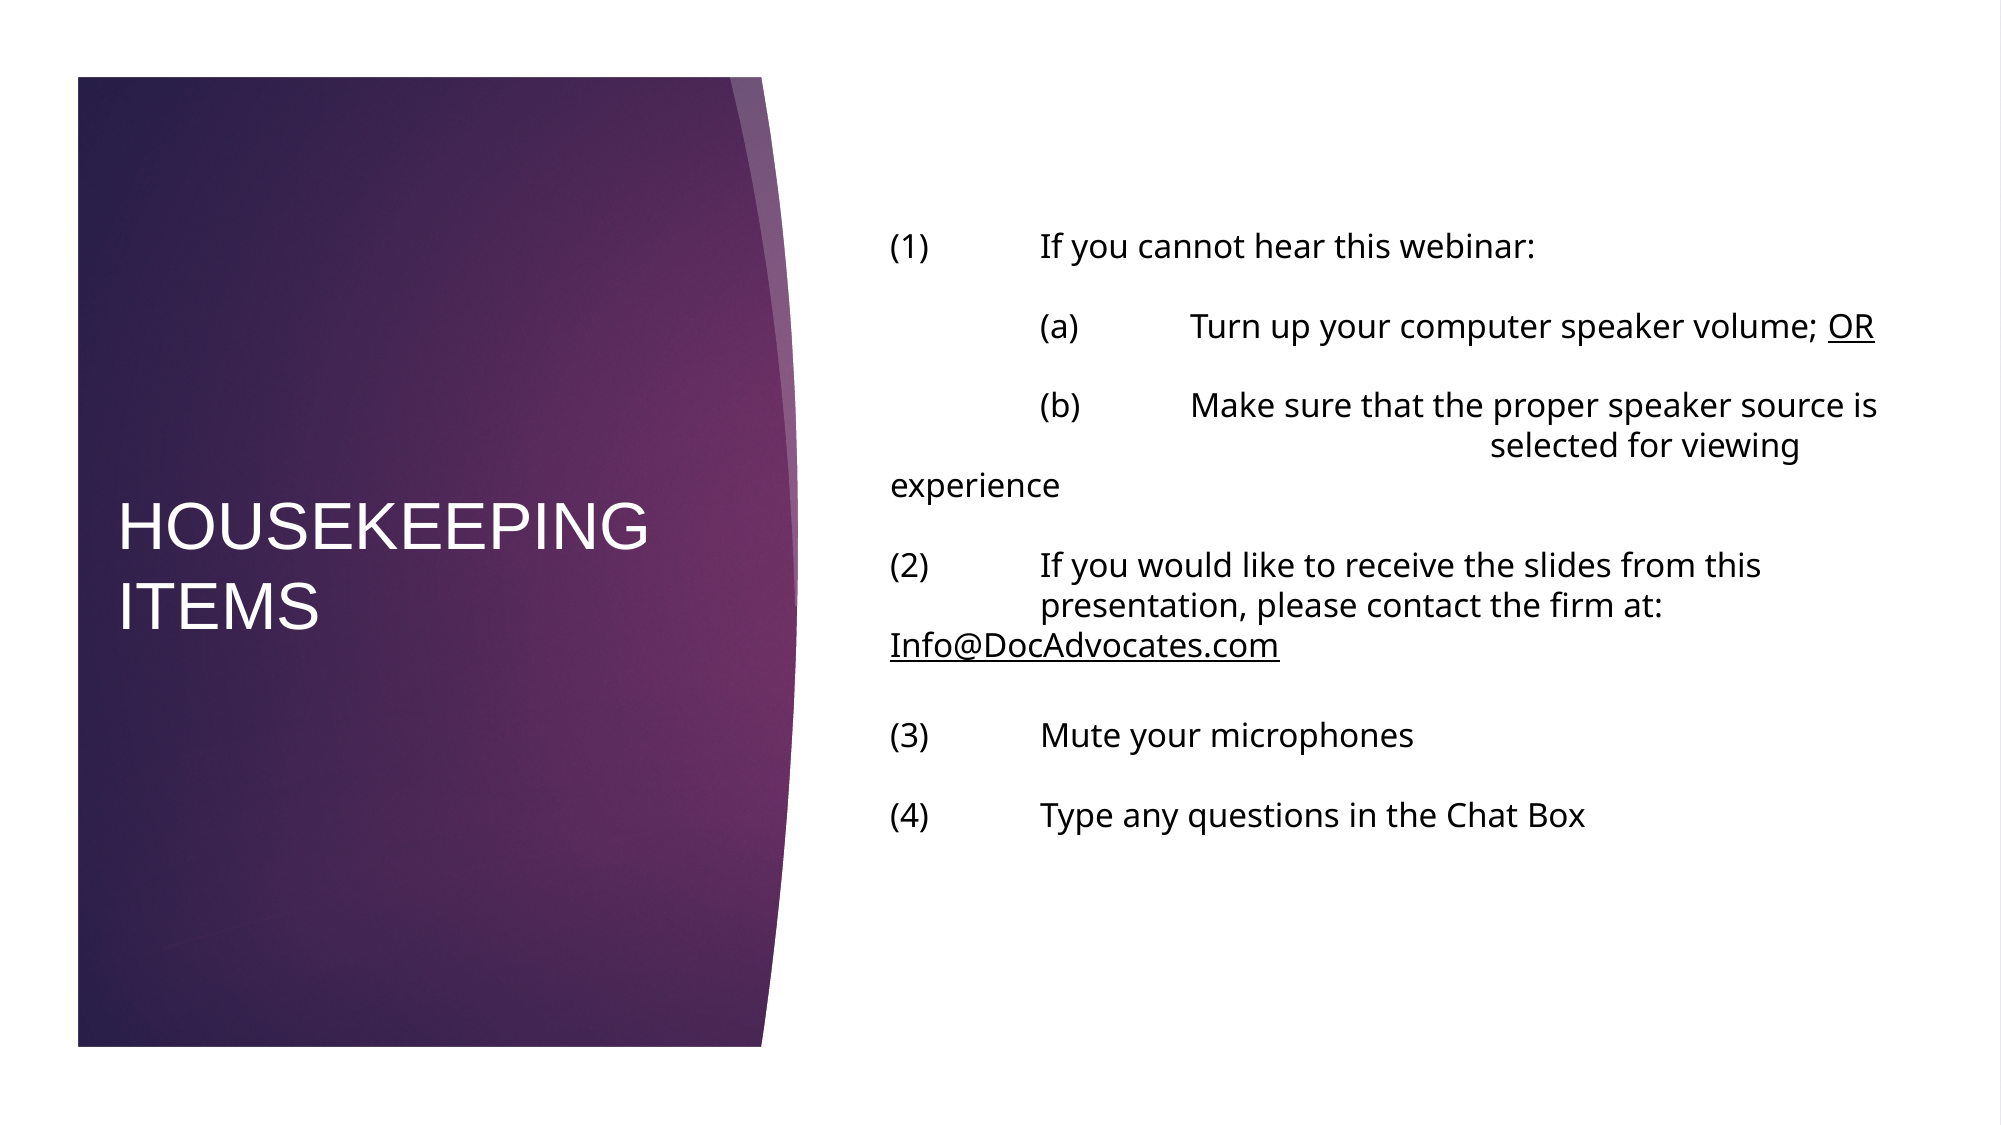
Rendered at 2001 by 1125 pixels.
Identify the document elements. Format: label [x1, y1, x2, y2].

text_box [0, 0, 2000, 1125]
